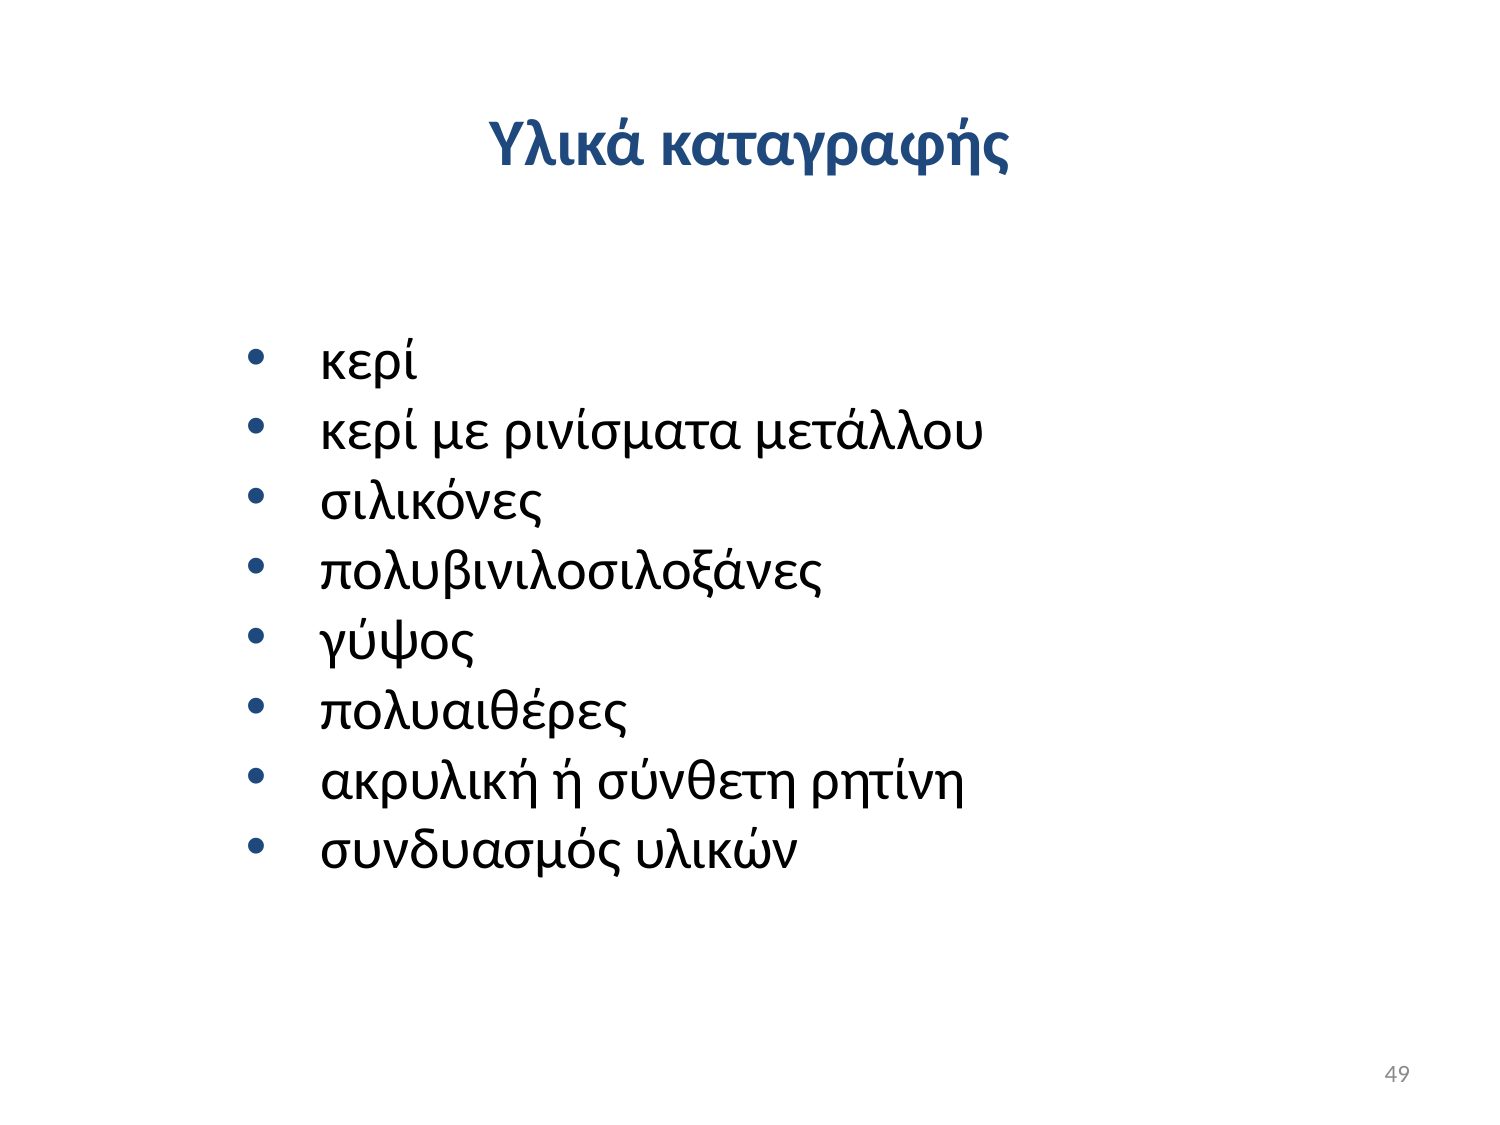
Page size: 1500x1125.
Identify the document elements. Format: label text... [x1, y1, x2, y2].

slide_number 49 [1074, 1042, 1425, 1103]
text_box κερί κερί με ρινίσματα μετάλλου σιλικόνες πολυβινιλοσιλοξάνες γύψος πολυαιθέρες ακρυλική ή σύνθετη ρητίνη συνδυασμός υλικών [231, 243, 1269, 958]
title Υλικά καταγραφής [75, 45, 1425, 233]
